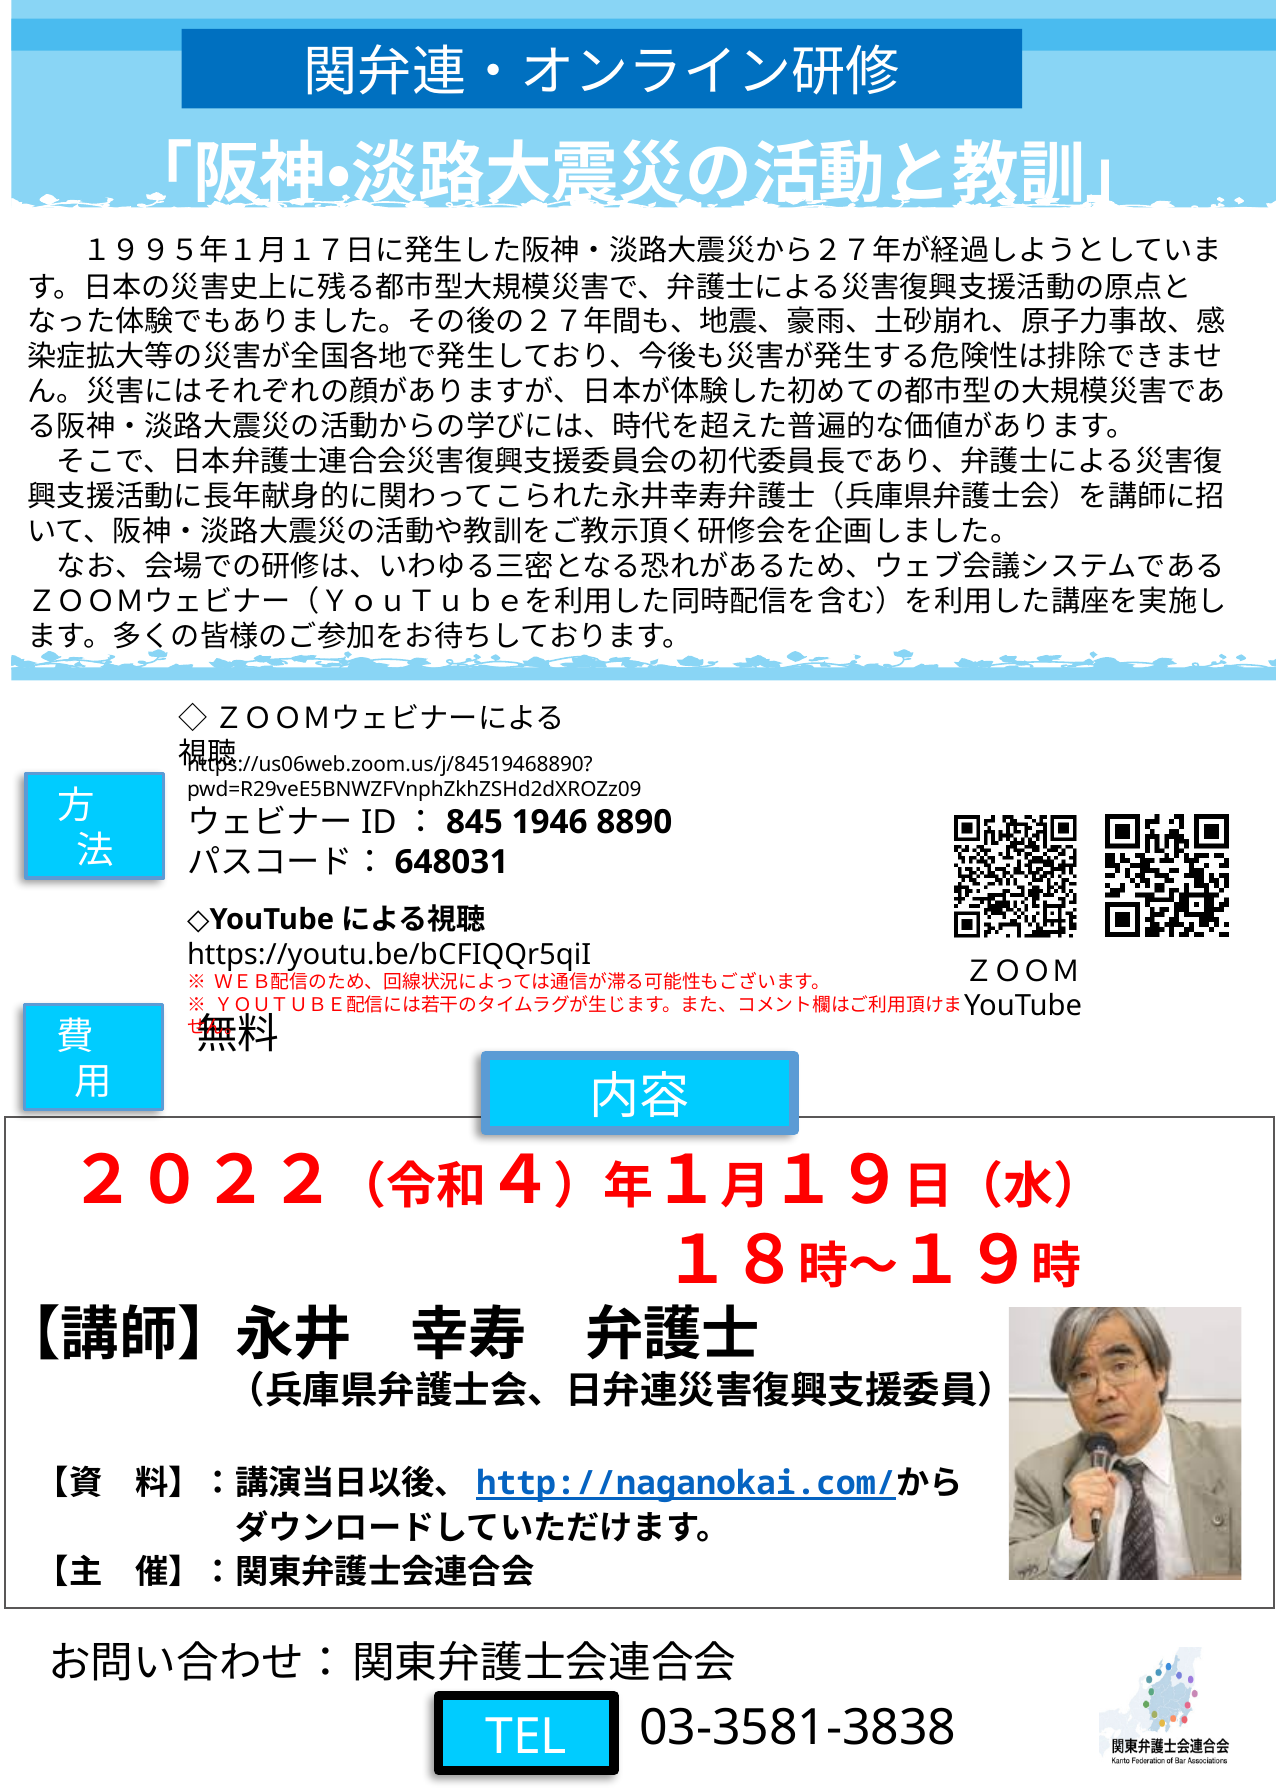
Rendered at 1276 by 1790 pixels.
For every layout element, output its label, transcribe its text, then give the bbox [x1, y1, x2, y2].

picture [939, 799, 1243, 952]
picture [3, 1108, 1276, 1614]
picture [623, 1108, 634, 1116]
text_box 費 用 [24, 1004, 163, 1108]
text_box 内容 [485, 1068, 795, 1108]
text_box ＺＯＯＭ YouTube [949, 944, 1253, 1030]
text_box https://us06web.zoom.us/j/84519468890?pwd=R29veE5BNWZFVnphZkhZSHd2dXROZz09 ウェビナーID：845 1946 8890 パスコード：648031 ◇YouTubeによる視聴 https://youtu.be/bCFIQQr5qiI ※ ＷＥＢ配信のため、回線状況によっては通信が滞る可能性もございます。 ※ ＹＯＵＴＵＢＥ配信には若干のタイムラグが生じます。また、コメント欄はご利用頂けません。 [172, 743, 993, 1068]
text_box お問い合わせ： 関東弁護士会連合会 [33, 1627, 1138, 1694]
text_box TEL [438, 1695, 614, 1771]
text_box 方 法 [25, 773, 164, 879]
picture [0, 0, 1276, 681]
picture [1099, 1647, 1243, 1777]
text_box 03-3581-3838 [624, 1686, 1099, 1762]
picture [651, 1108, 677, 1116]
text_box ◇ＺＯＯＭウェビナーによる視聴 [163, 692, 587, 777]
